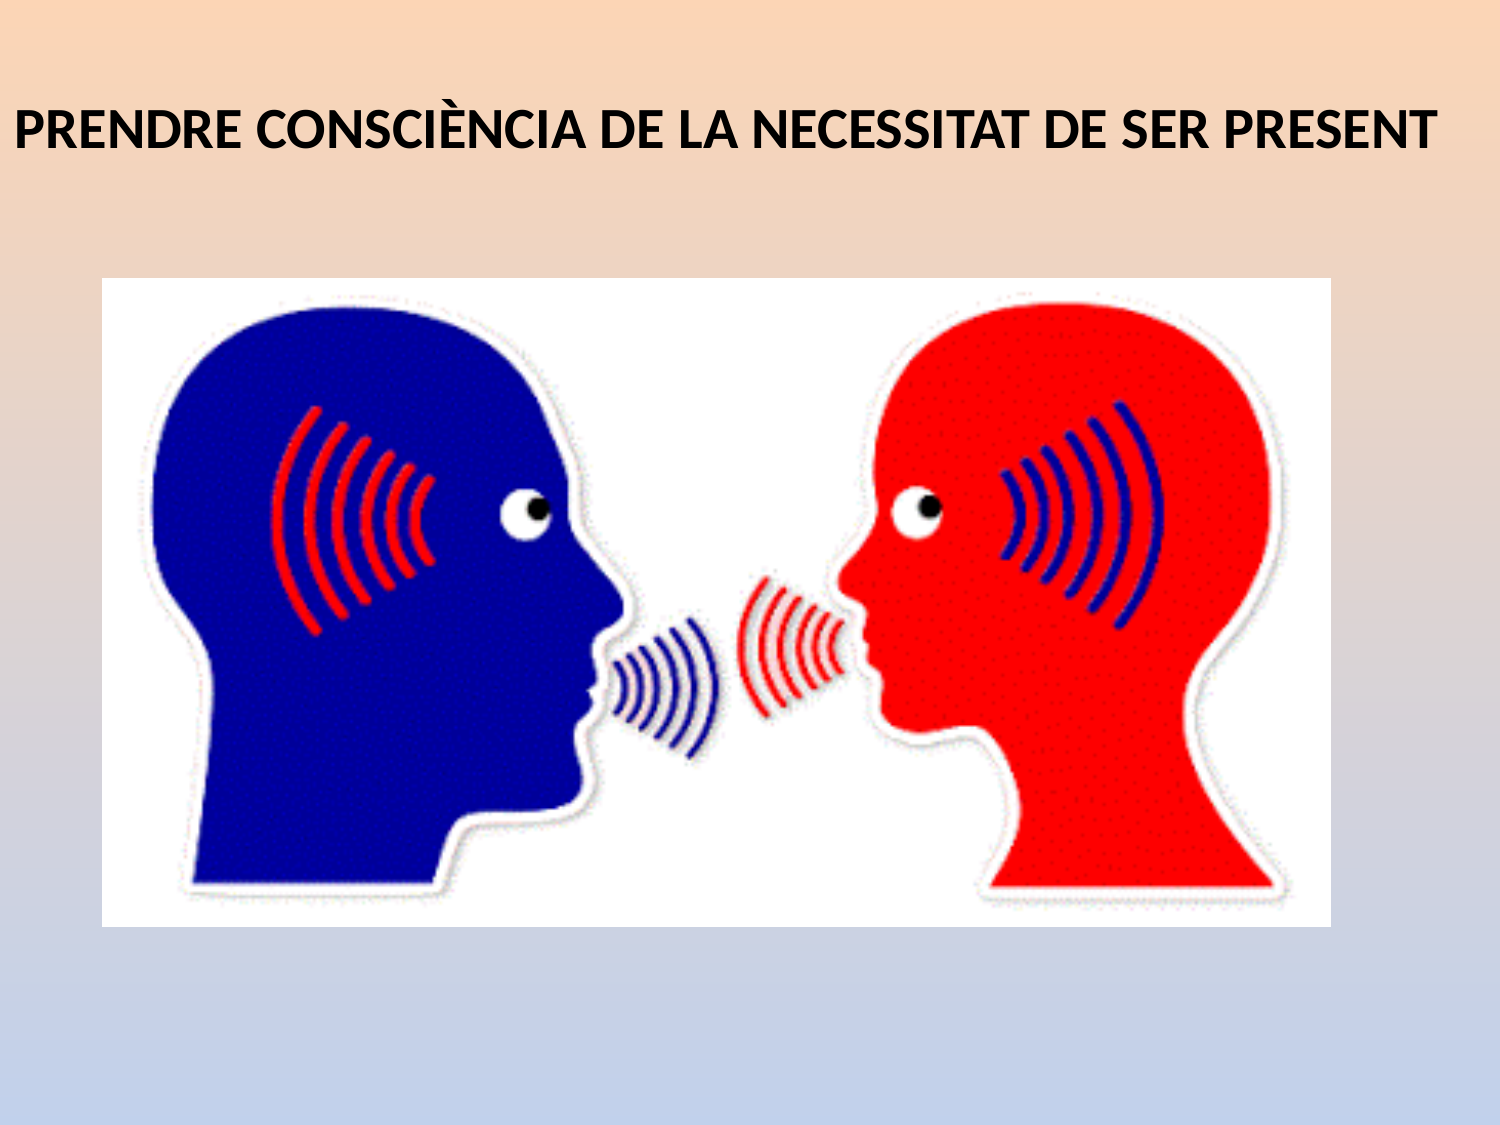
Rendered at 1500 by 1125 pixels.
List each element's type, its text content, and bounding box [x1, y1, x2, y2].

text_box PRENDRE CONSCIÈNCIA DE LA NECESSITAT DE SER PRESENT [0, 82, 1500, 168]
picture [102, 278, 1332, 928]
